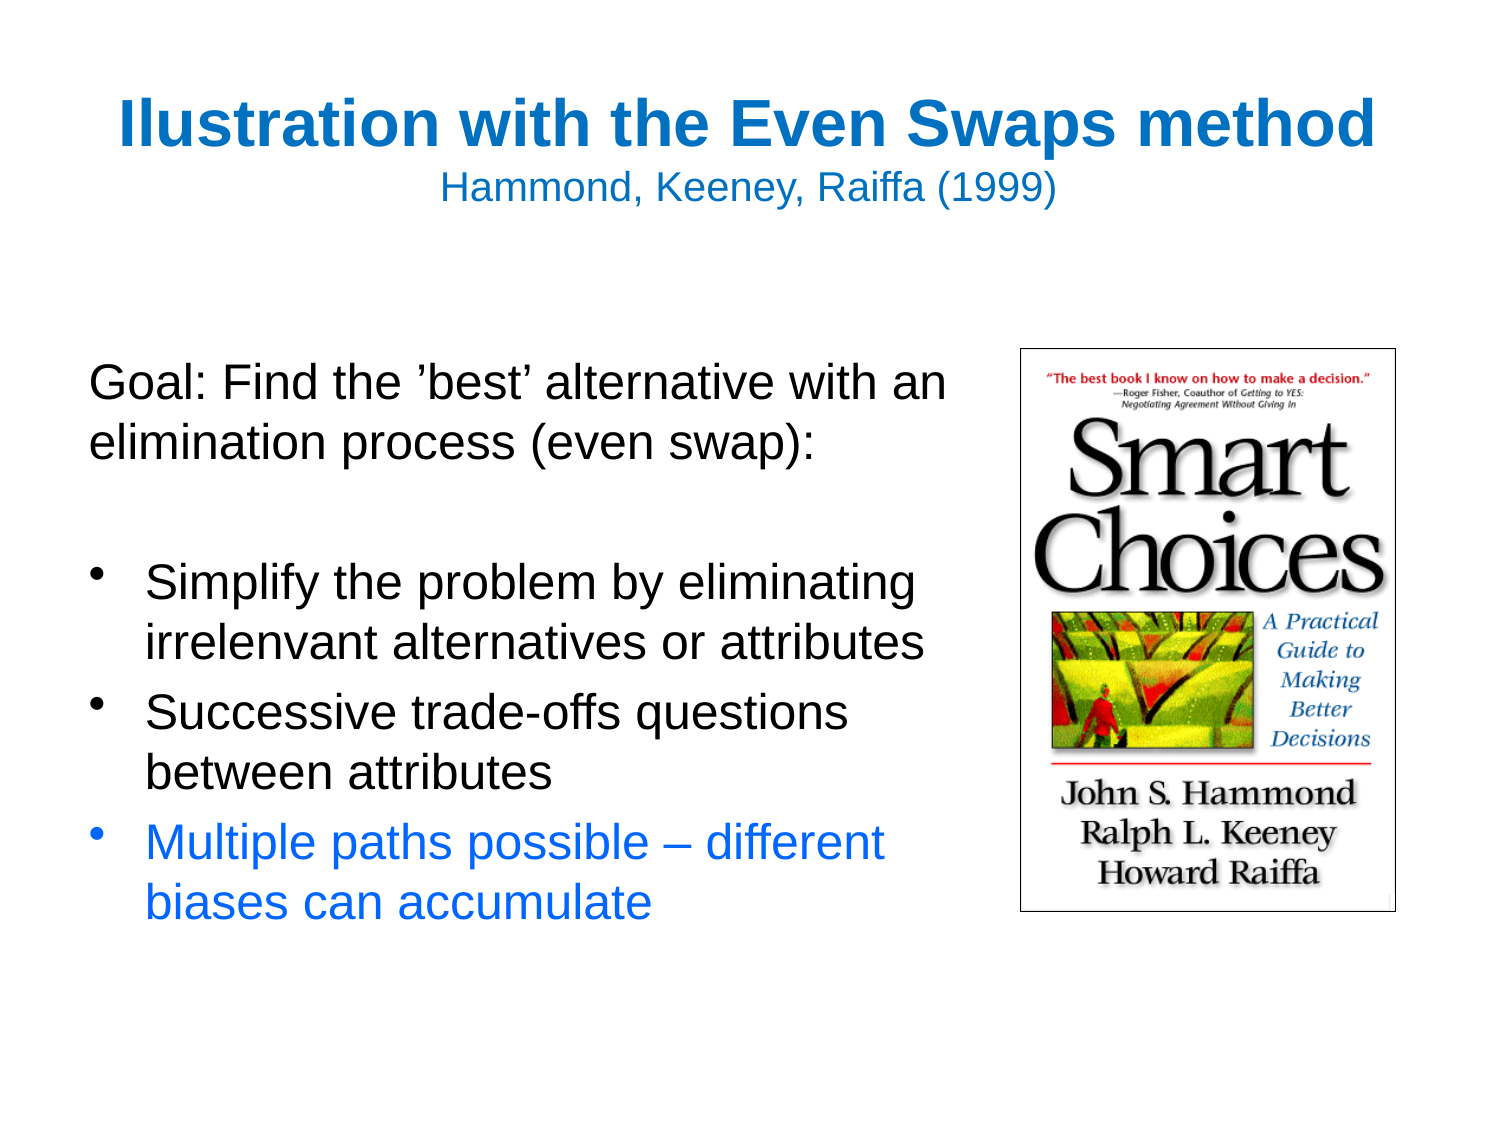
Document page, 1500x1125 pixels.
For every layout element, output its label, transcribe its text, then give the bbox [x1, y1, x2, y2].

list Goal: Find the ’best’ alternative with an elimination process (even swap): Simplify the problem by eliminating irrelenvant alternatives or attributes Successive trade-offs questions between attributes Multiple paths possible – different biases can accumulate [88, 349, 1012, 1029]
title Ilustration with the Even Swaps method Hammond, Keeney, Raiffa (1999) [93, 80, 1404, 258]
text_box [1021, 349, 1395, 911]
